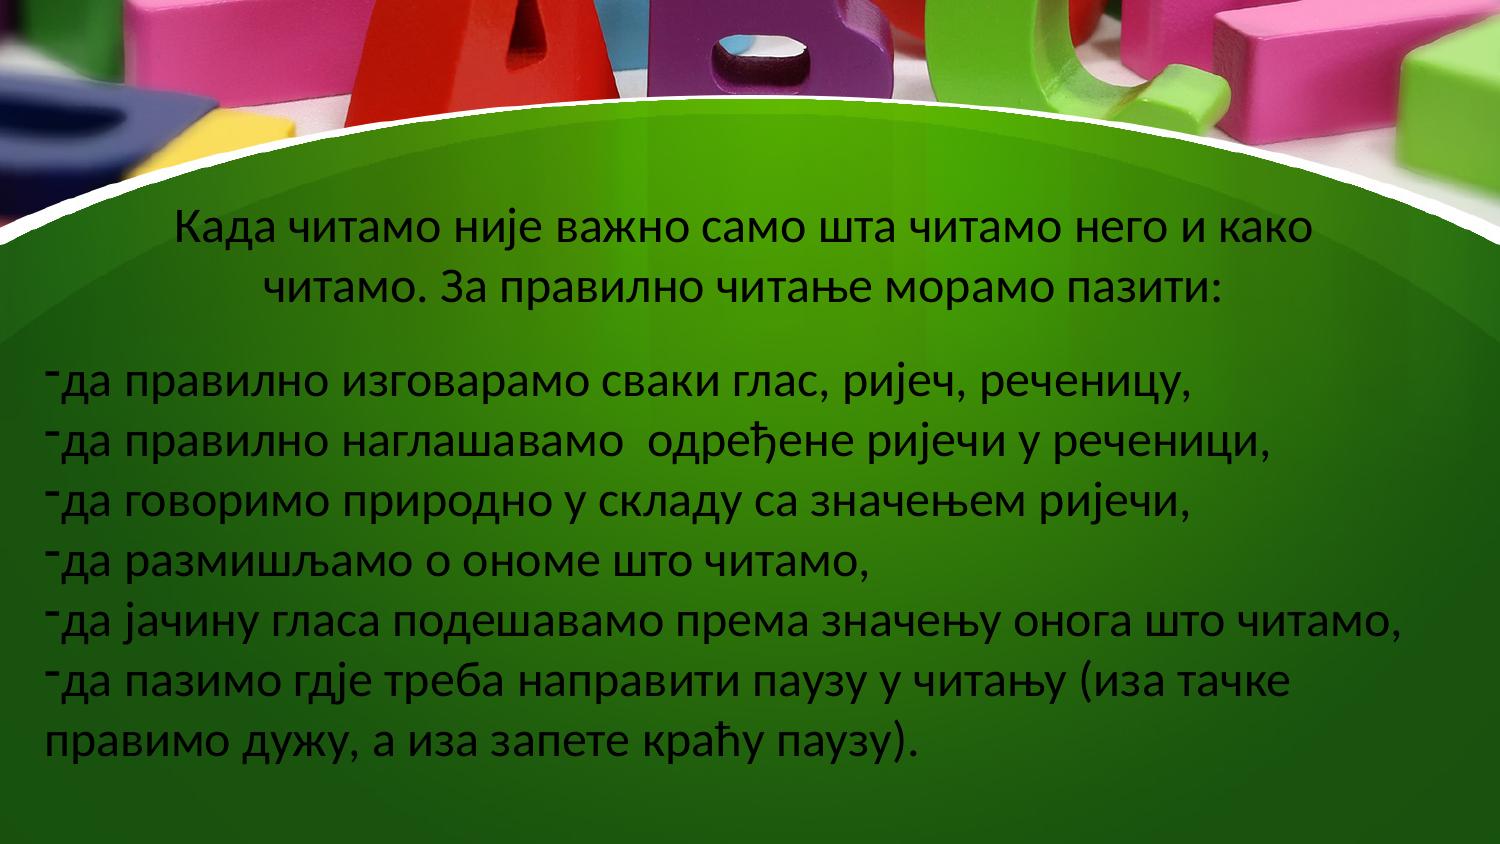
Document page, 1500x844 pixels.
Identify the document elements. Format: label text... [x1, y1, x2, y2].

text_box Када читамо није важно само шта читамо него и како читамо. За правилно читање морамо пазити: [100, 185, 1388, 321]
text_box да правилно изговарамо сваки глас, ријеч, реченицу, да правилно наглашавамо одређене ријечи у реченици, да говоримо природно у складу са значењем ријечи, да размишљамо о ономе што читамо, да јачину гласа подешавамо према значењу онога што читамо, да пазимо гдје треба направити паузу у читању (иза тачке правимо дужу, а иза запете краћу паузу). [29, 339, 1471, 819]
picture [0, 0, 1500, 844]
